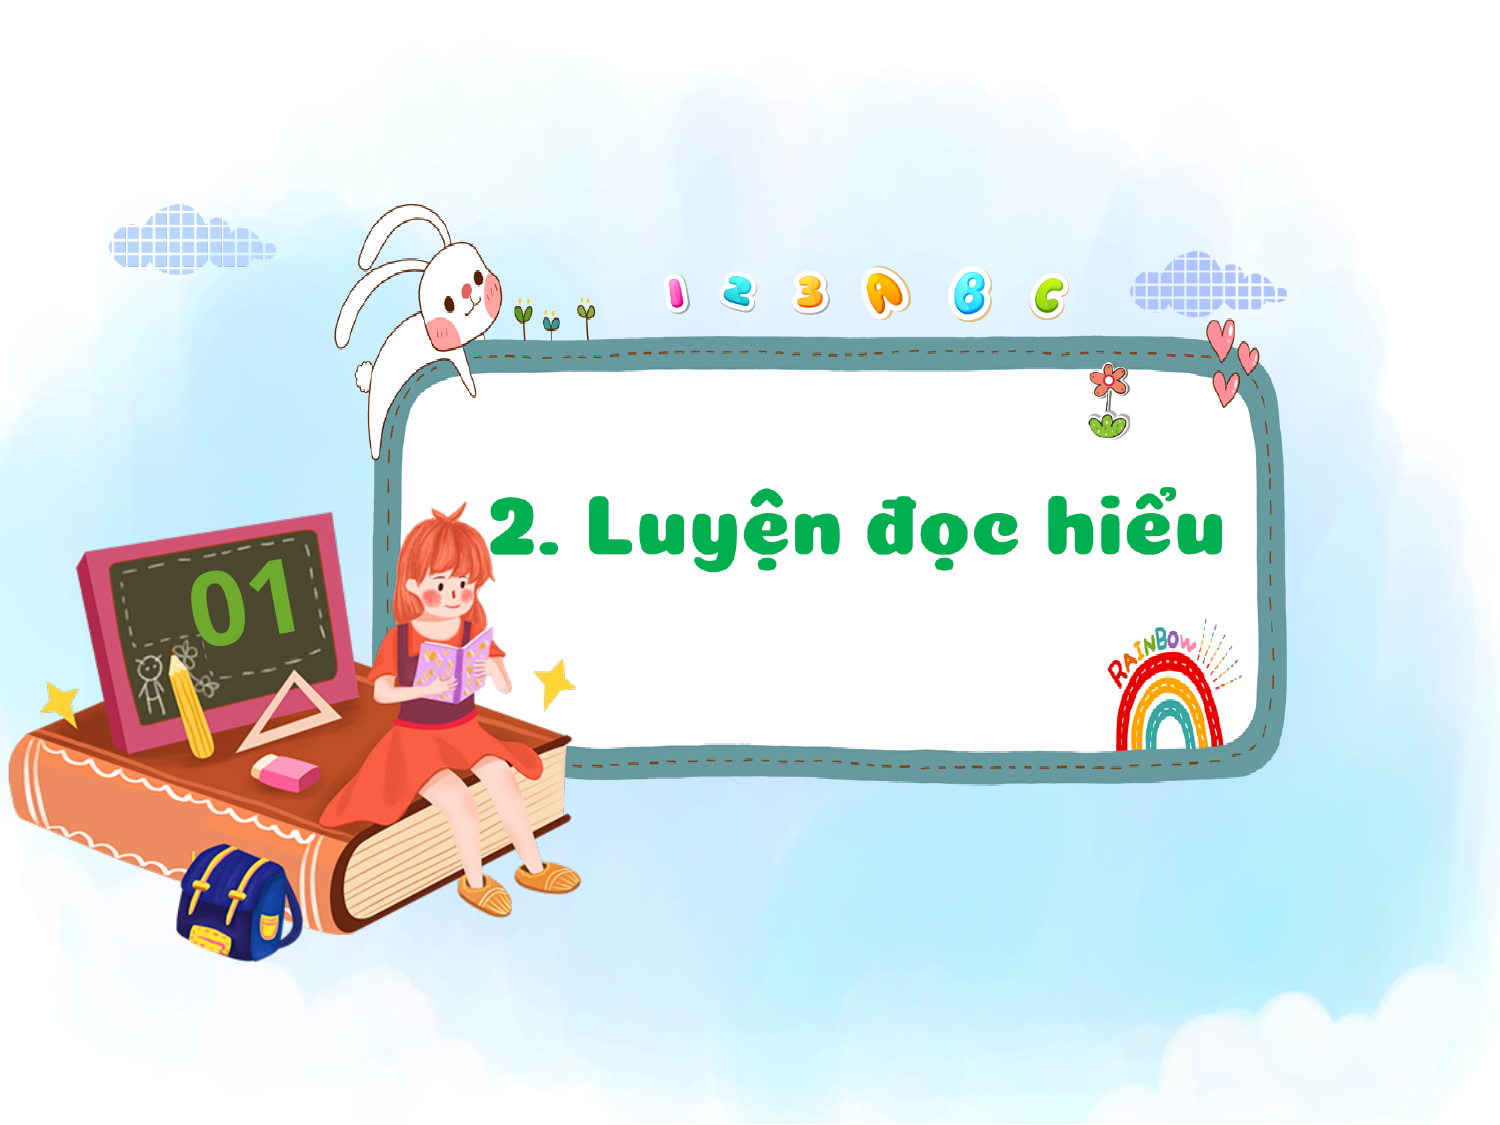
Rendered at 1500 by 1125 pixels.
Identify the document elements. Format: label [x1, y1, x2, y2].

picture [0, 1, 1500, 1124]
text_box [0, 429, 628, 984]
text_box [1081, 362, 1139, 440]
